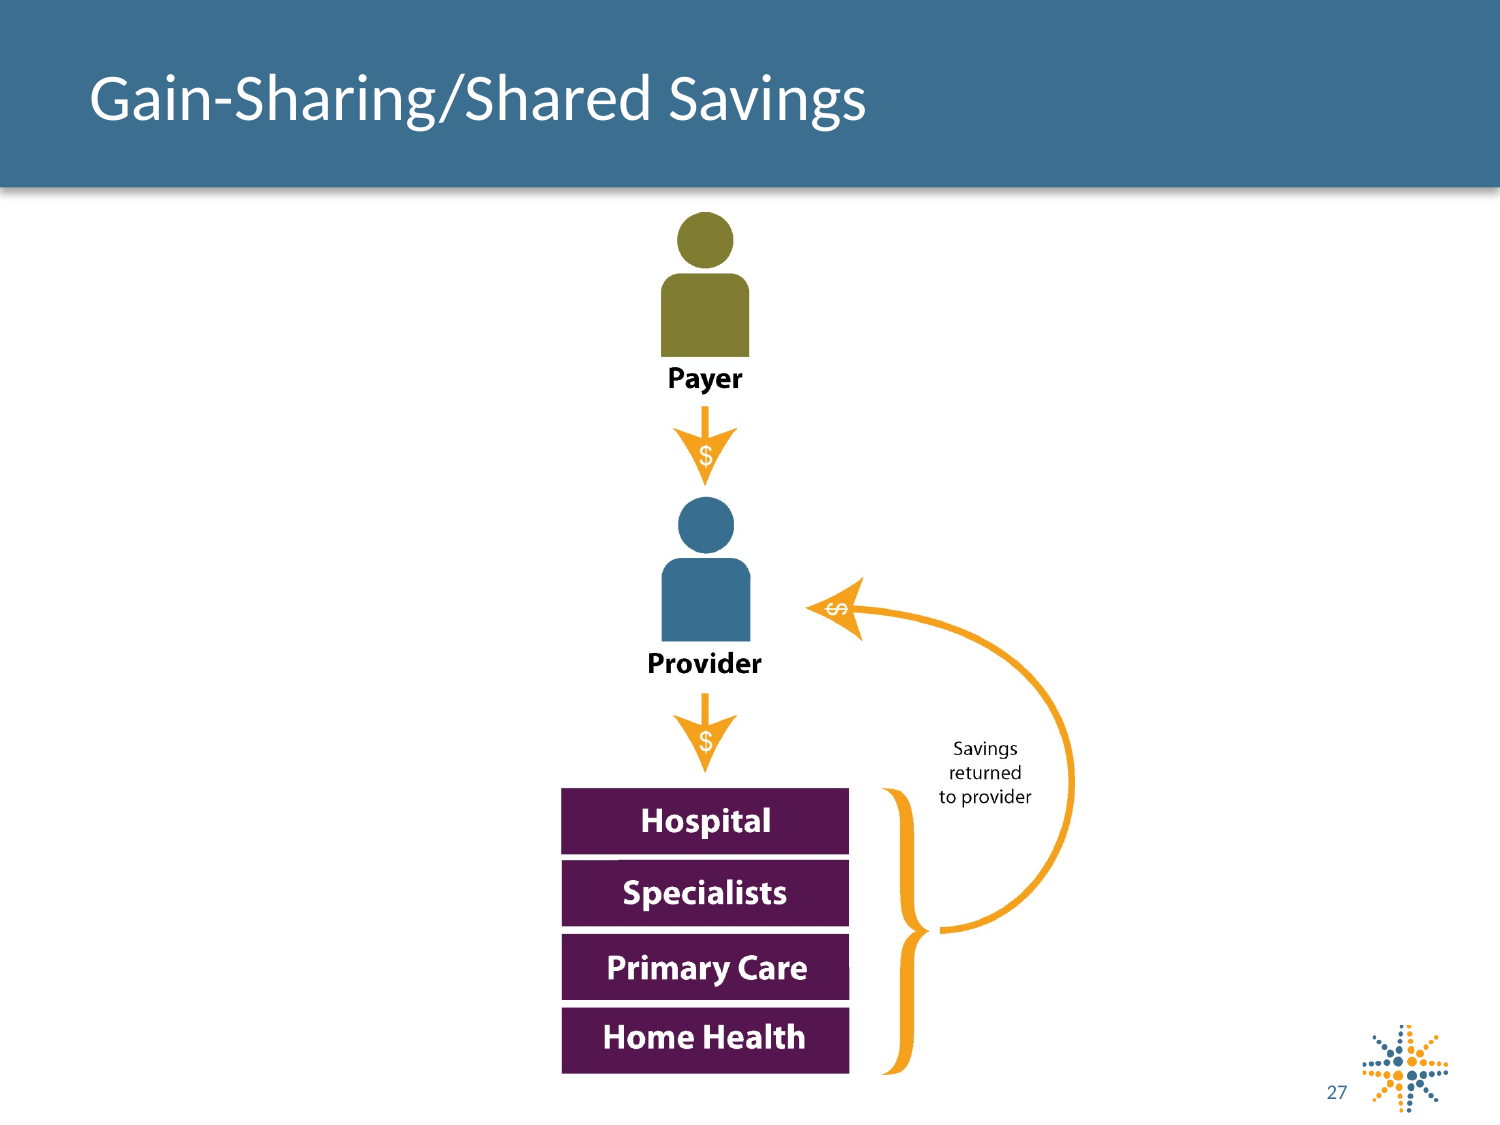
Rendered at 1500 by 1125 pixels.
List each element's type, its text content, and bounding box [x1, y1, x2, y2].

picture [560, 212, 1076, 1075]
slide_number 27 [1302, 1051, 1363, 1112]
title Gain-Sharing/Shared Savings [75, 0, 1425, 188]
